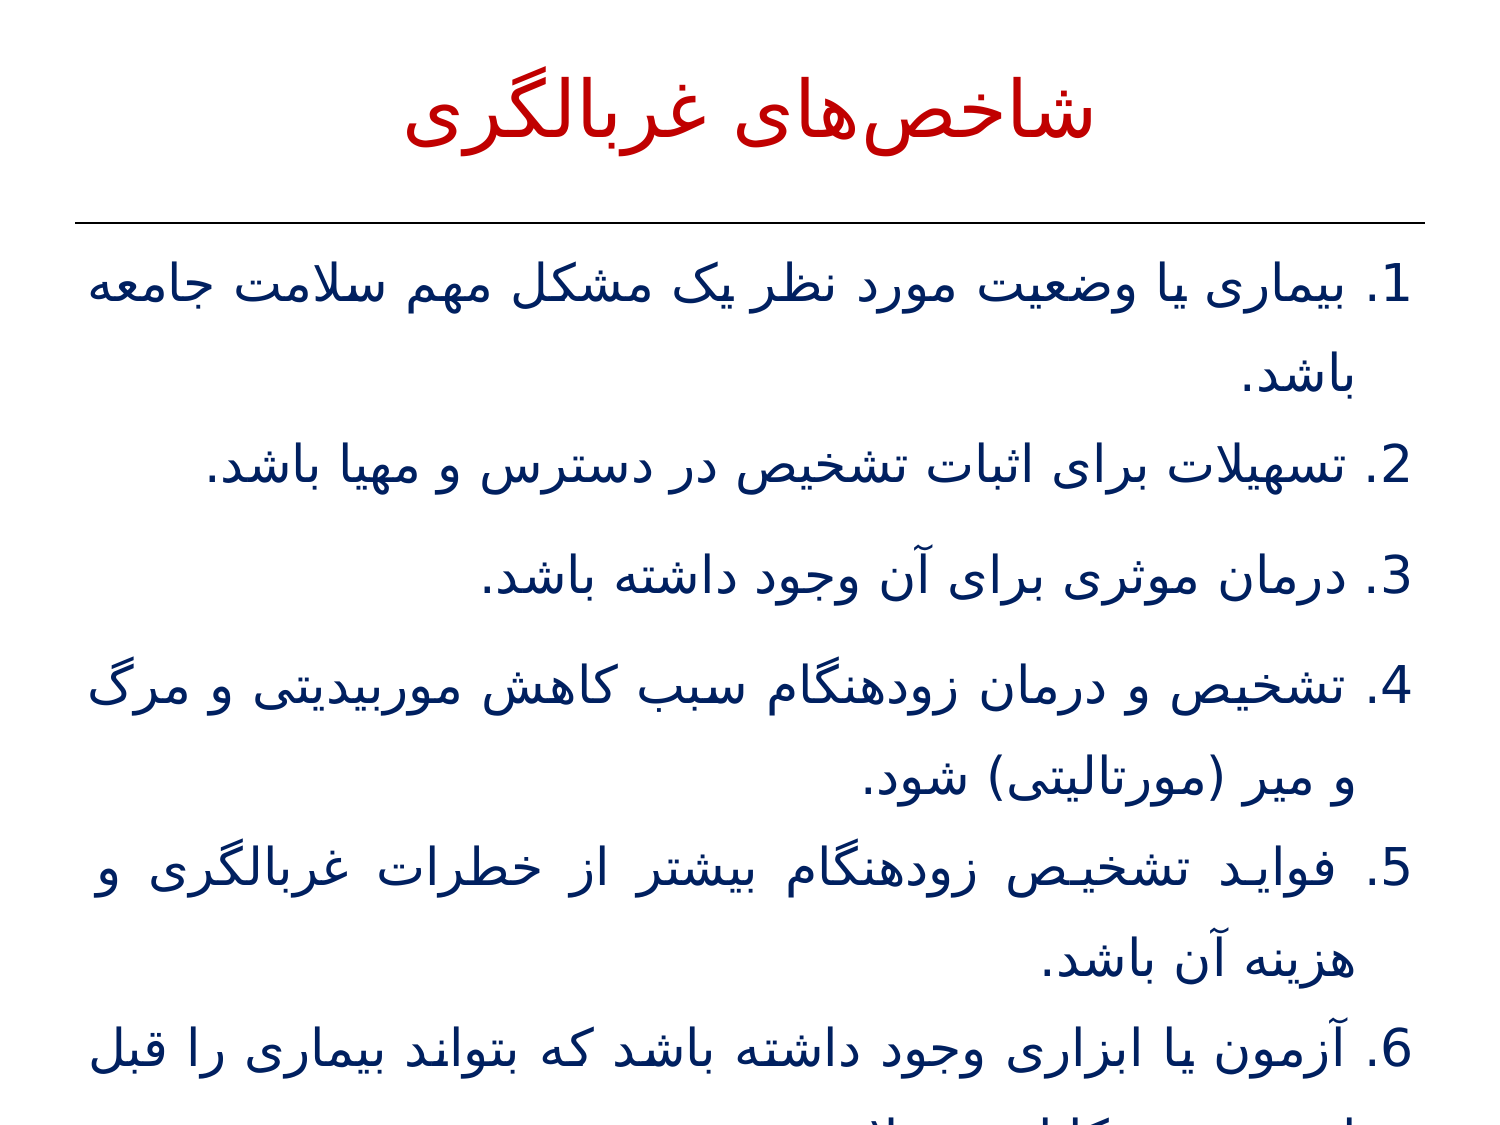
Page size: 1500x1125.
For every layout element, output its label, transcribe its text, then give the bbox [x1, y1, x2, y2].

table_cell 3. درمان موثری برای آن وجود داشته باشد. [75, 515, 1425, 625]
table_cell 2. تسهیلات برای اثبات تشخیص در دسترس و مهیا باشد. [75, 404, 1425, 515]
table_header 1. بیماری یا وضعیت مورد نظر یک مشکل مهم سلامت جامعه باشد. [75, 224, 1425, 404]
table_cell 4. تشخیص و درمان زودهنگام سبب کاهش موربیدیتی و مرگ و میر (مورتالیتی) شود. [75, 625, 1425, 807]
table_cell 5. فواید تشخیص زودهنگام بیشتر از خطرات غربالگری و هزینه آن باشد. [75, 807, 1425, 988]
title شاخص‌های غربالگری [75, 11, 1425, 200]
table_cell 6. آزمون یا ابزاری وجود داشته باشد که بتواند بیماری را قبل از شروع شکایات و علایم تشخیص دهد. [75, 988, 1425, 1125]
